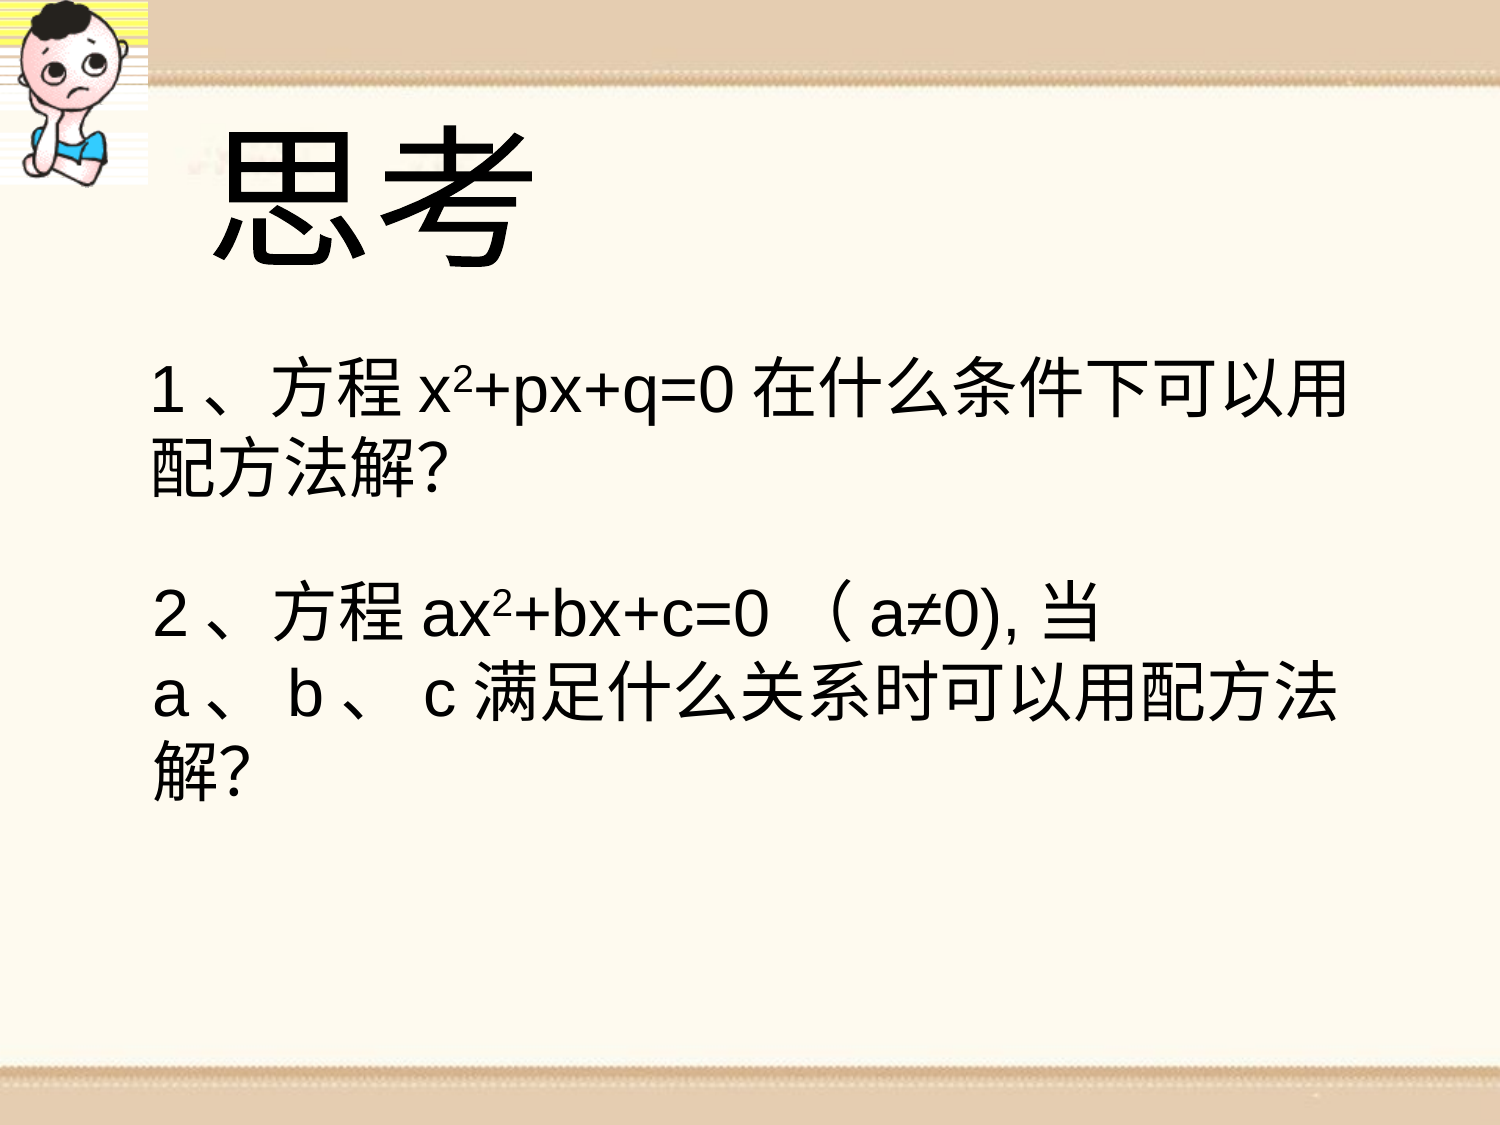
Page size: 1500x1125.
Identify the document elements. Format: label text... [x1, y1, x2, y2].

text_box 1、方程x2+px+q=0在什么条件下可以用配方法解？ [134, 338, 1399, 513]
text_box 2、方程ax2+bx+c=0（a≠0),当a、b、c满足什么关系时可以用配方法解？ [137, 562, 1366, 818]
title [0, 0, 148, 188]
picture [0, 0, 1500, 1125]
